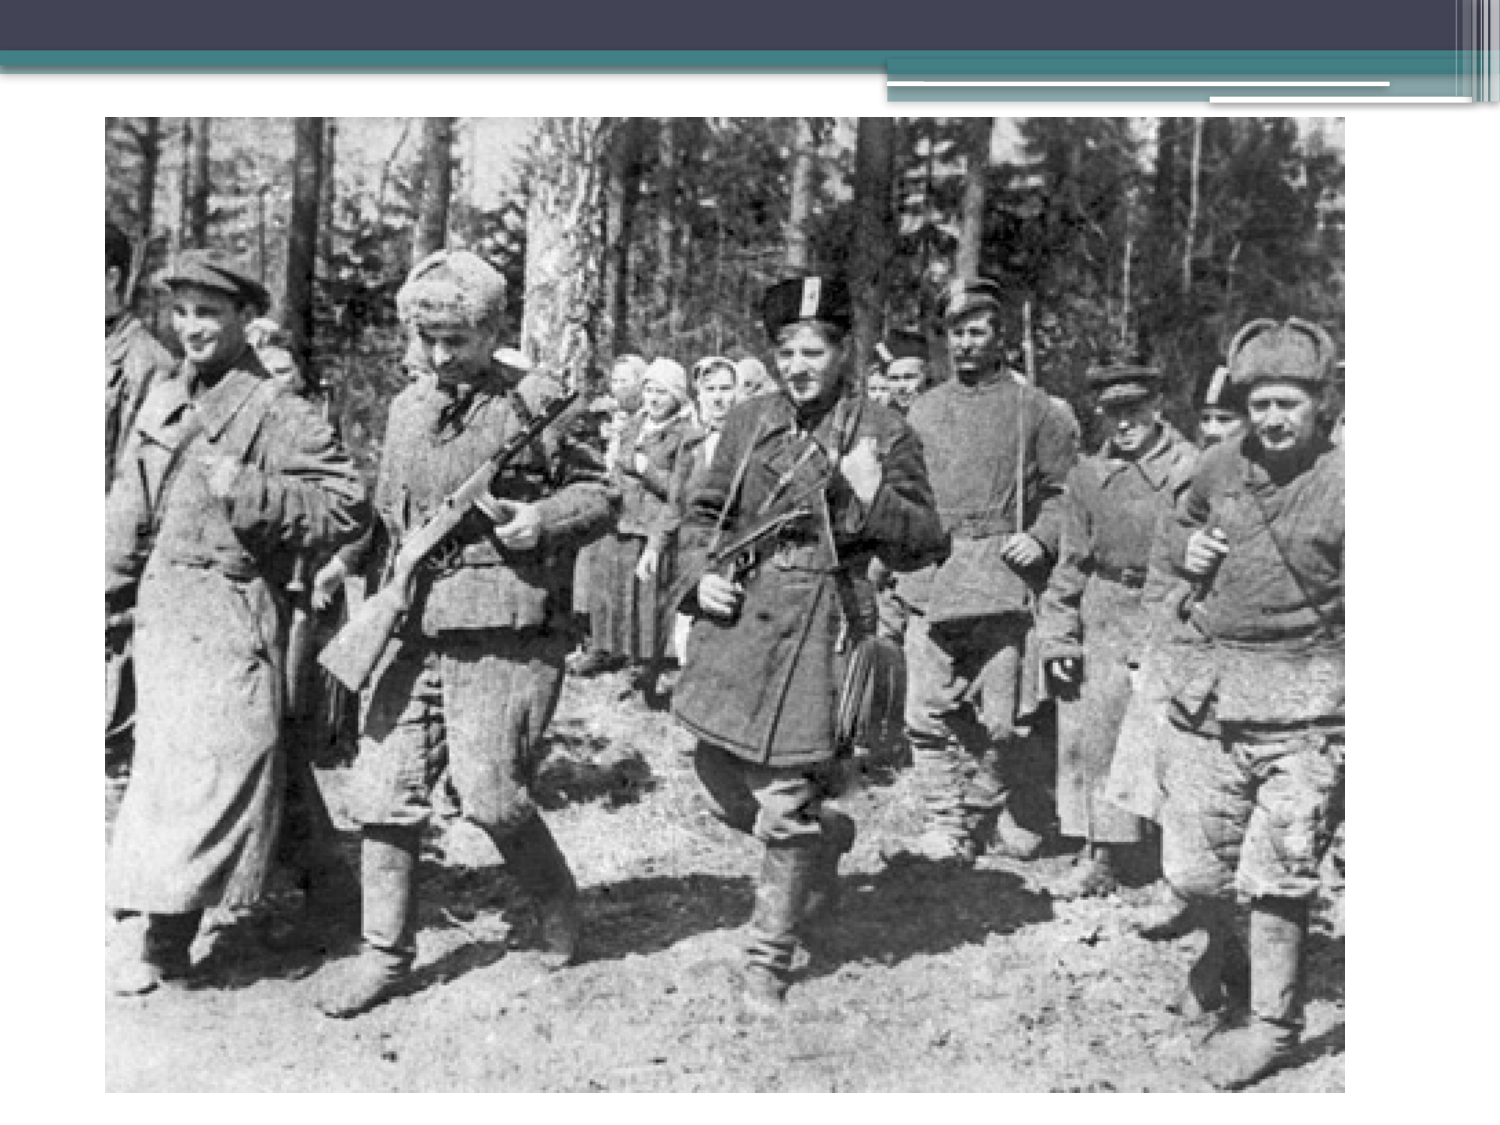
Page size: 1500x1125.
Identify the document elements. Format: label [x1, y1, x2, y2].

picture [105, 116, 1346, 1093]
